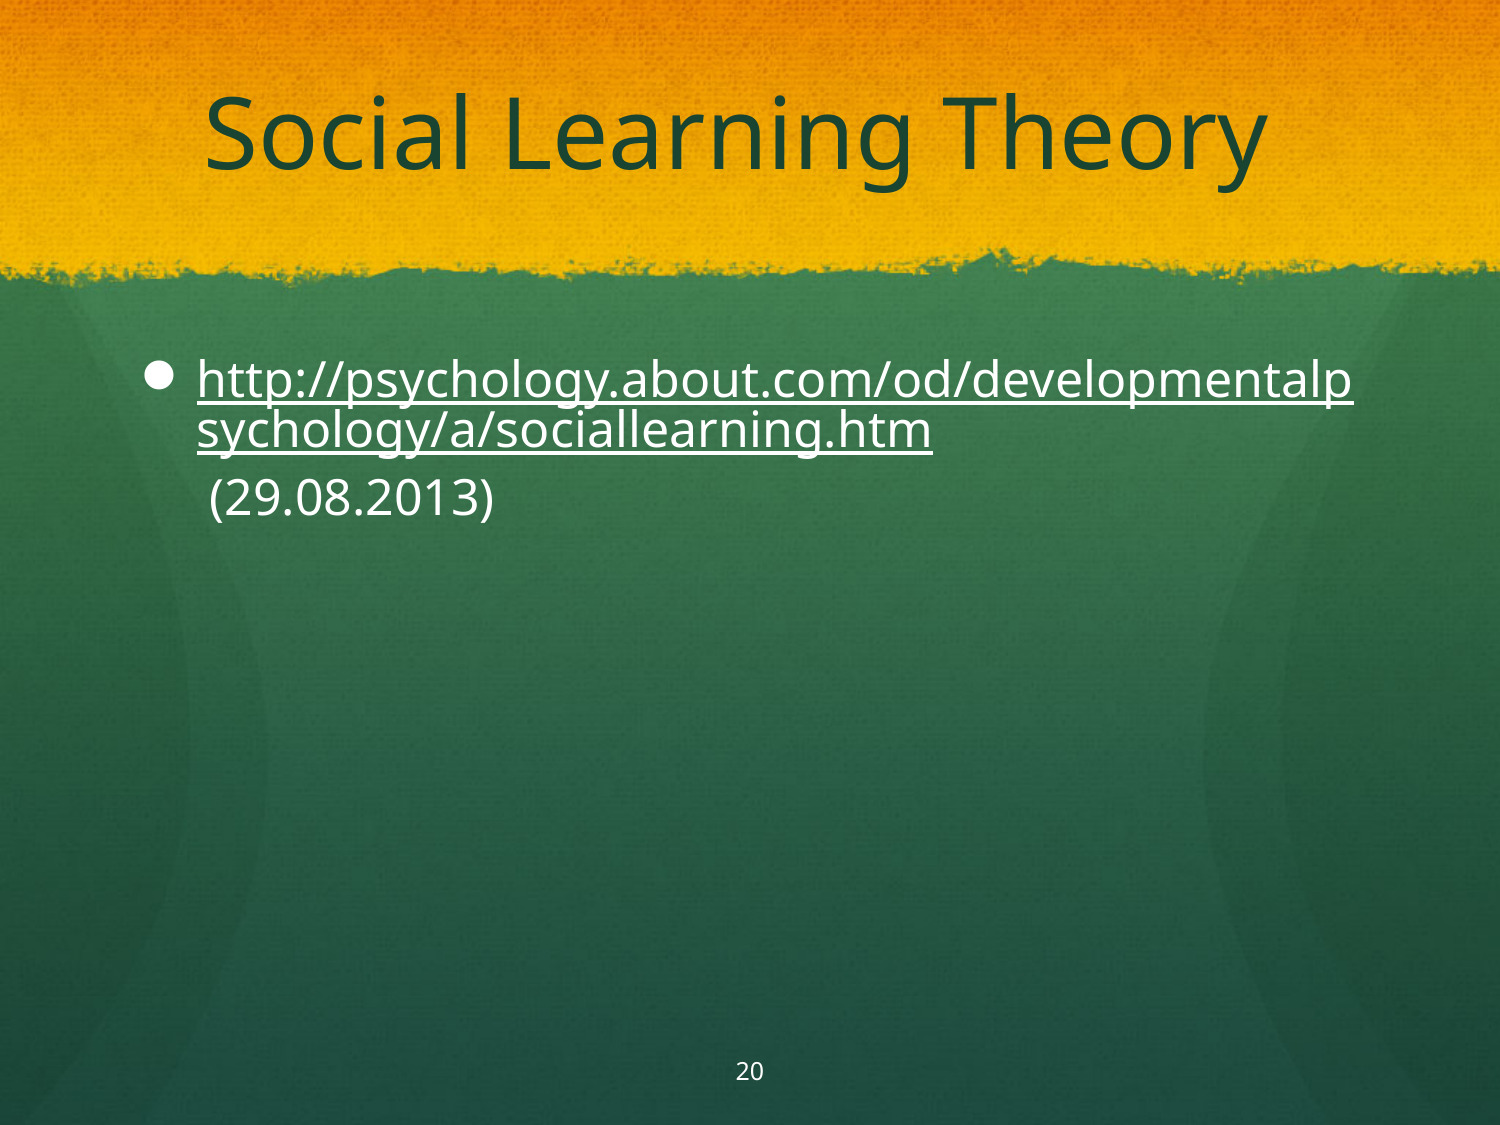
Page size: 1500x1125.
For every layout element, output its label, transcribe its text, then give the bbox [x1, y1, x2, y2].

slide_number 20 [706, 1042, 794, 1103]
list http://psychology.about.com/od/developmentalpsychology/a/sociallearning.htm (29.08.2013) [125, 339, 1375, 1026]
picture [0, 0, 1500, 1125]
title Social Learning Theory [125, 13, 1375, 246]
